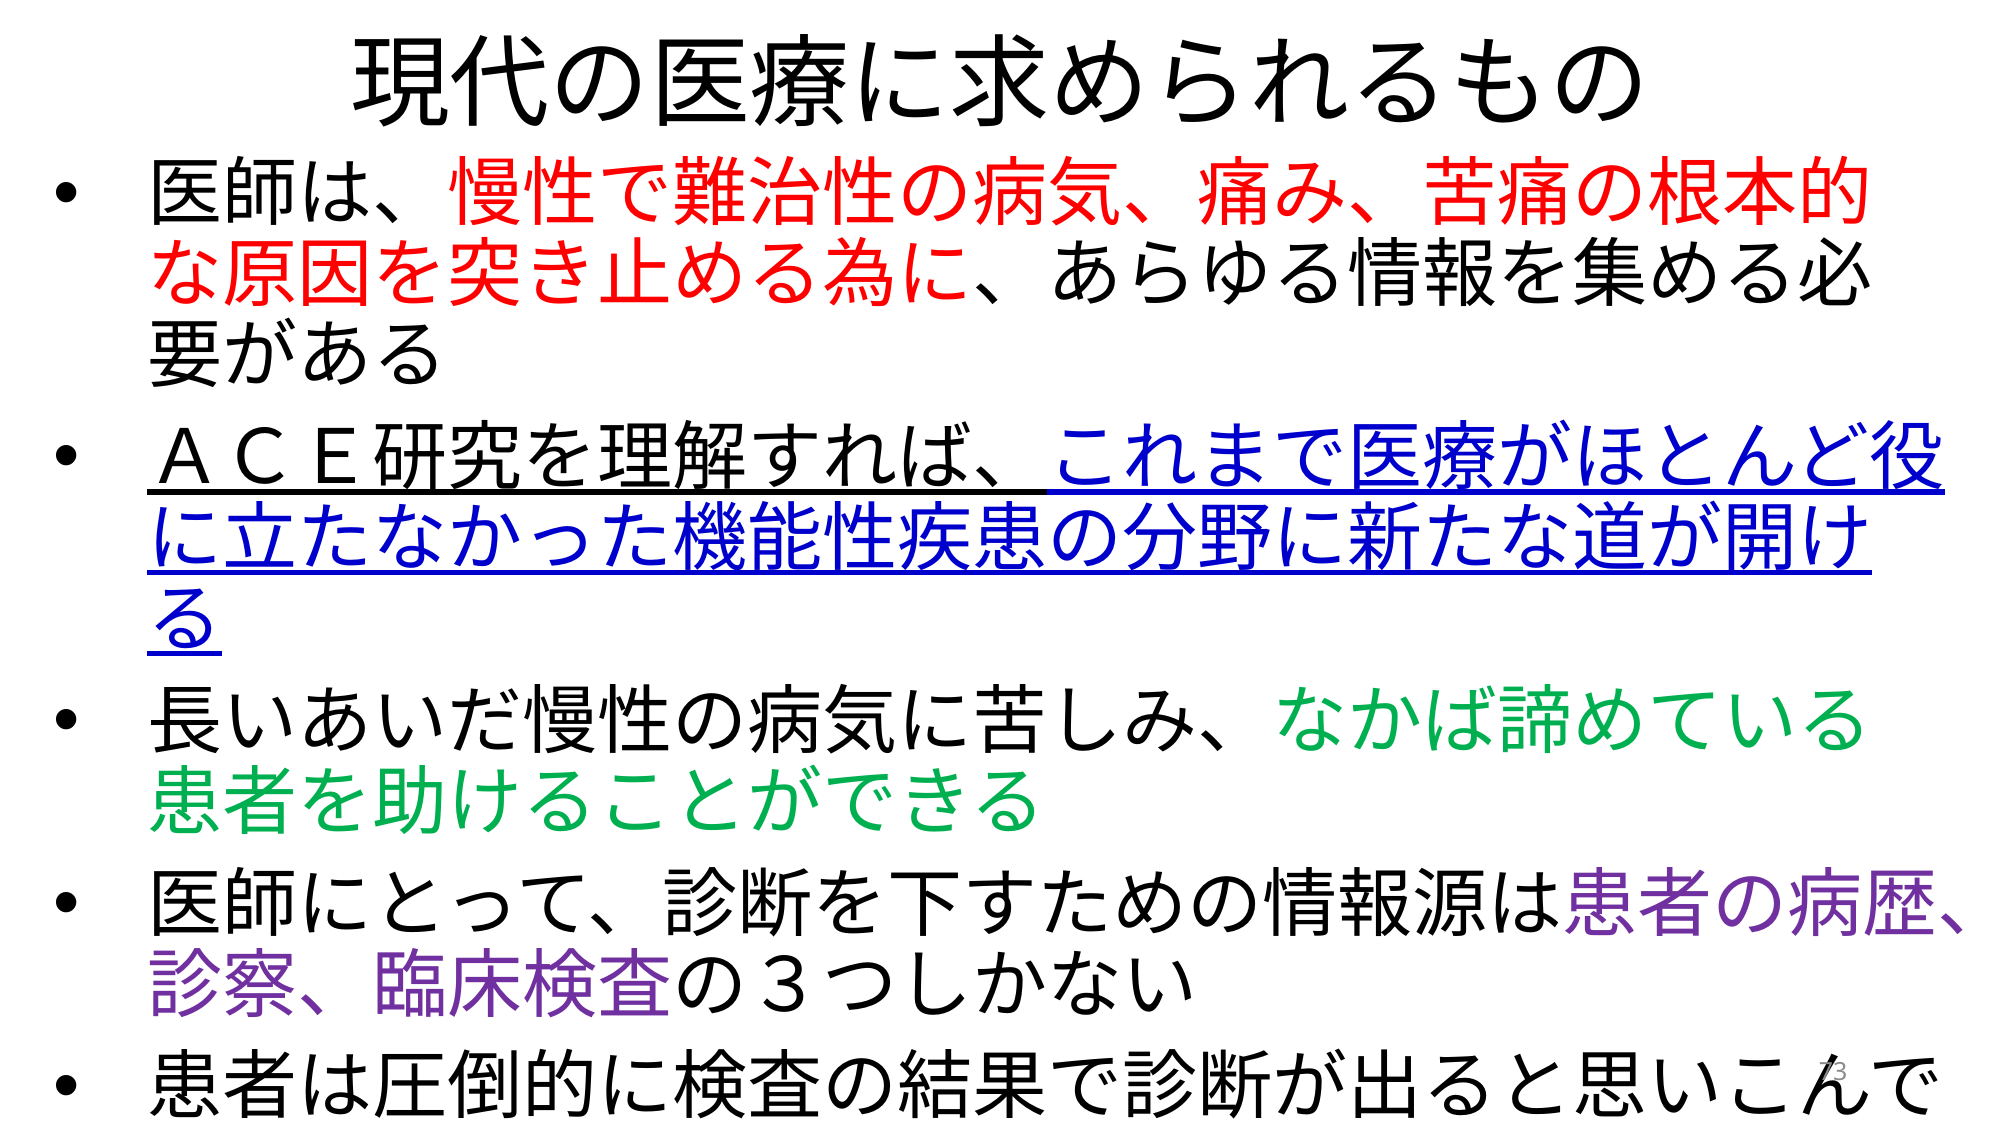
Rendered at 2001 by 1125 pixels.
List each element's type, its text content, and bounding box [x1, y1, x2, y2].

slide_number [137, 1042, 588, 1103]
slide_number 73 [1412, 1042, 1863, 1103]
subtitle 医師は、慢性で難治性の病気、痛み、苦痛の根本的な原因を突き止める為に、あらゆる情報を集める必要がある ＡＣＥ研究を理解すれば、これまで医療がほとんど役に立たなかった機能性疾患の分野に新たな道が開ける 長いあいだ慢性の病気に苦しみ、なかば諦めている患者を助けることができる 医師にとって、診断を下すための情報源は患者の病歴、診察、臨床検査の３つしかない 患者は圧倒的に検査の結果で診断が出ると思いこんでいるが、経験豊富な医師なら患者の病歴で診断を下す [38, 147, 1962, 1103]
title 現代の医療に求められるもの [38, 22, 1962, 147]
